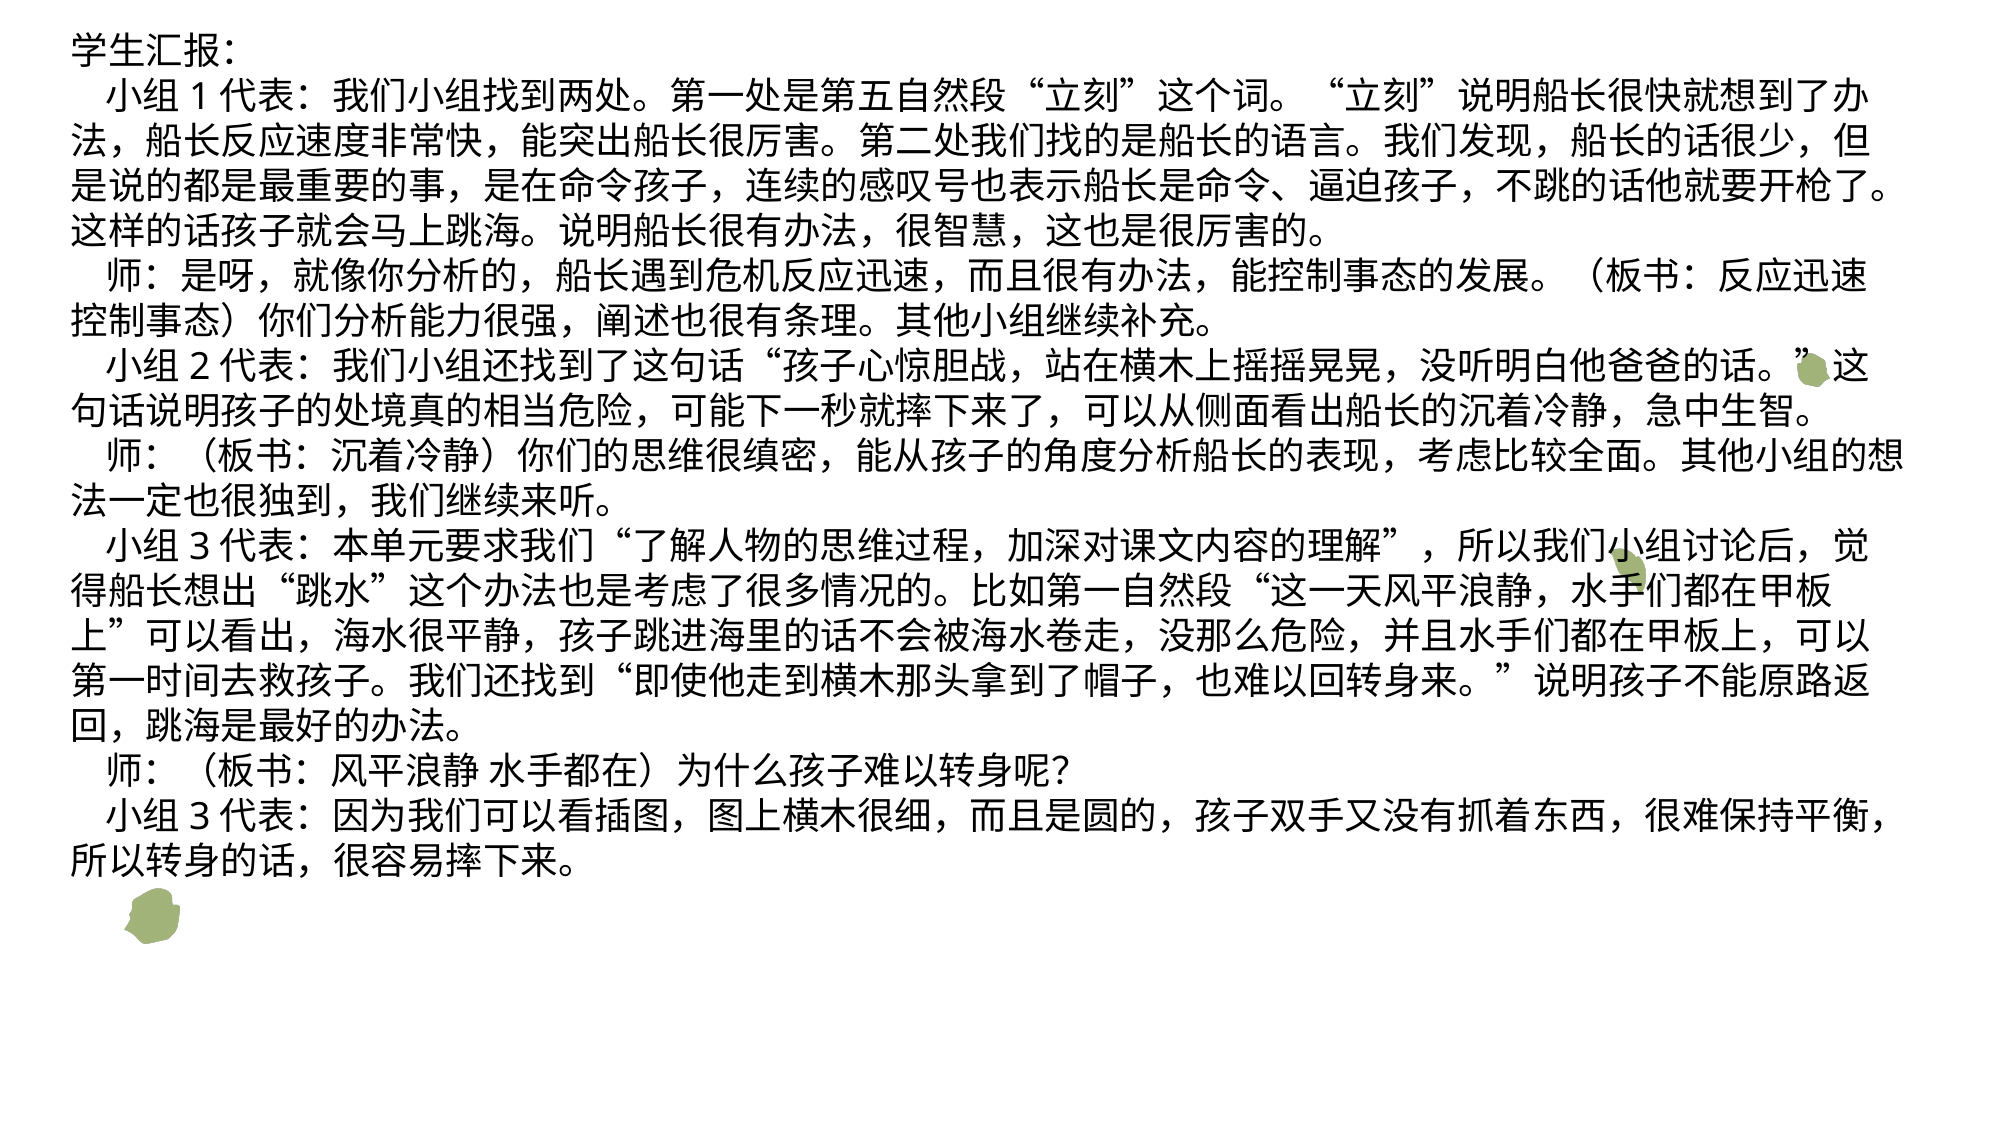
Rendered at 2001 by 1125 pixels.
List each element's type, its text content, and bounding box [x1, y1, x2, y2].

text_box 学生汇报： 小组1代表：我们小组找到两处。第一处是第五自然段“立刻”这个词。“立刻”说明船长很快就想到了办法，船长反应速度非常快，能突出船长很厉害。第二处我们找的是船长的语言。我们发现，船长的话很少，但是说的都是最重要的事，是在命令孩子，连续的感叹号也表示船长是命令、逼迫孩子，不跳的话他就要开枪了。这样的话孩子就会马上跳海。说明船长很有办法，很智慧，这也是很厉害的。 师：是呀，就像你分析的，船长遇到危机反应迅速，而且很有办法，能控制事态的发展。（板书：反应迅速 控制事态）你们分析能力很强，阐述也很有条理。其他小组继续补充。 小组2代表：我们小组还找到了这句话“孩子心惊胆战，站在横木上摇摇晃晃，没听明白他爸爸的话。”这句话说明孩子的处境真的相当危险，可能下一秒就摔下来了，可以从侧面看出船长的沉着冷静，急中生智。 师：（板书：沉着冷静）你们的思维很缜密，能从孩子的角度分析船长的表现，考虑比较全面。其他小组的想法一定也很独到，我们继续来听。 小组3代表：本单元要求我们“了解人物的思维过程，加深对课文内容的理解”，所以我们小组讨论后，觉得船长想出“跳水”这个办法也是考虑了很多情况的。比如第一自然段“这一天风平浪静，水手们都在甲板上”可以看出，海水很平静，孩子跳进海里的话不会被海水卷走，没那么危险，并且水手们都在甲板上，可以第一时间去救孩子。我们还找到“即使他走到横木那头拿到了帽子，也难以回转身来。”说明孩子不能原路返回，跳海是最好的办法。 师：（板书：风平浪静 水手都在）为什么孩子难以转身呢？ 小组3代表：因为我们可以看插图，图上横木很细，而且是圆的，孩子双手又没有抓着东西，很难保持平衡，所以转身的话，很容易摔下来。 [55, 19, 1922, 890]
picture [1607, 548, 1646, 595]
picture [1797, 353, 1830, 387]
picture [124, 888, 180, 944]
